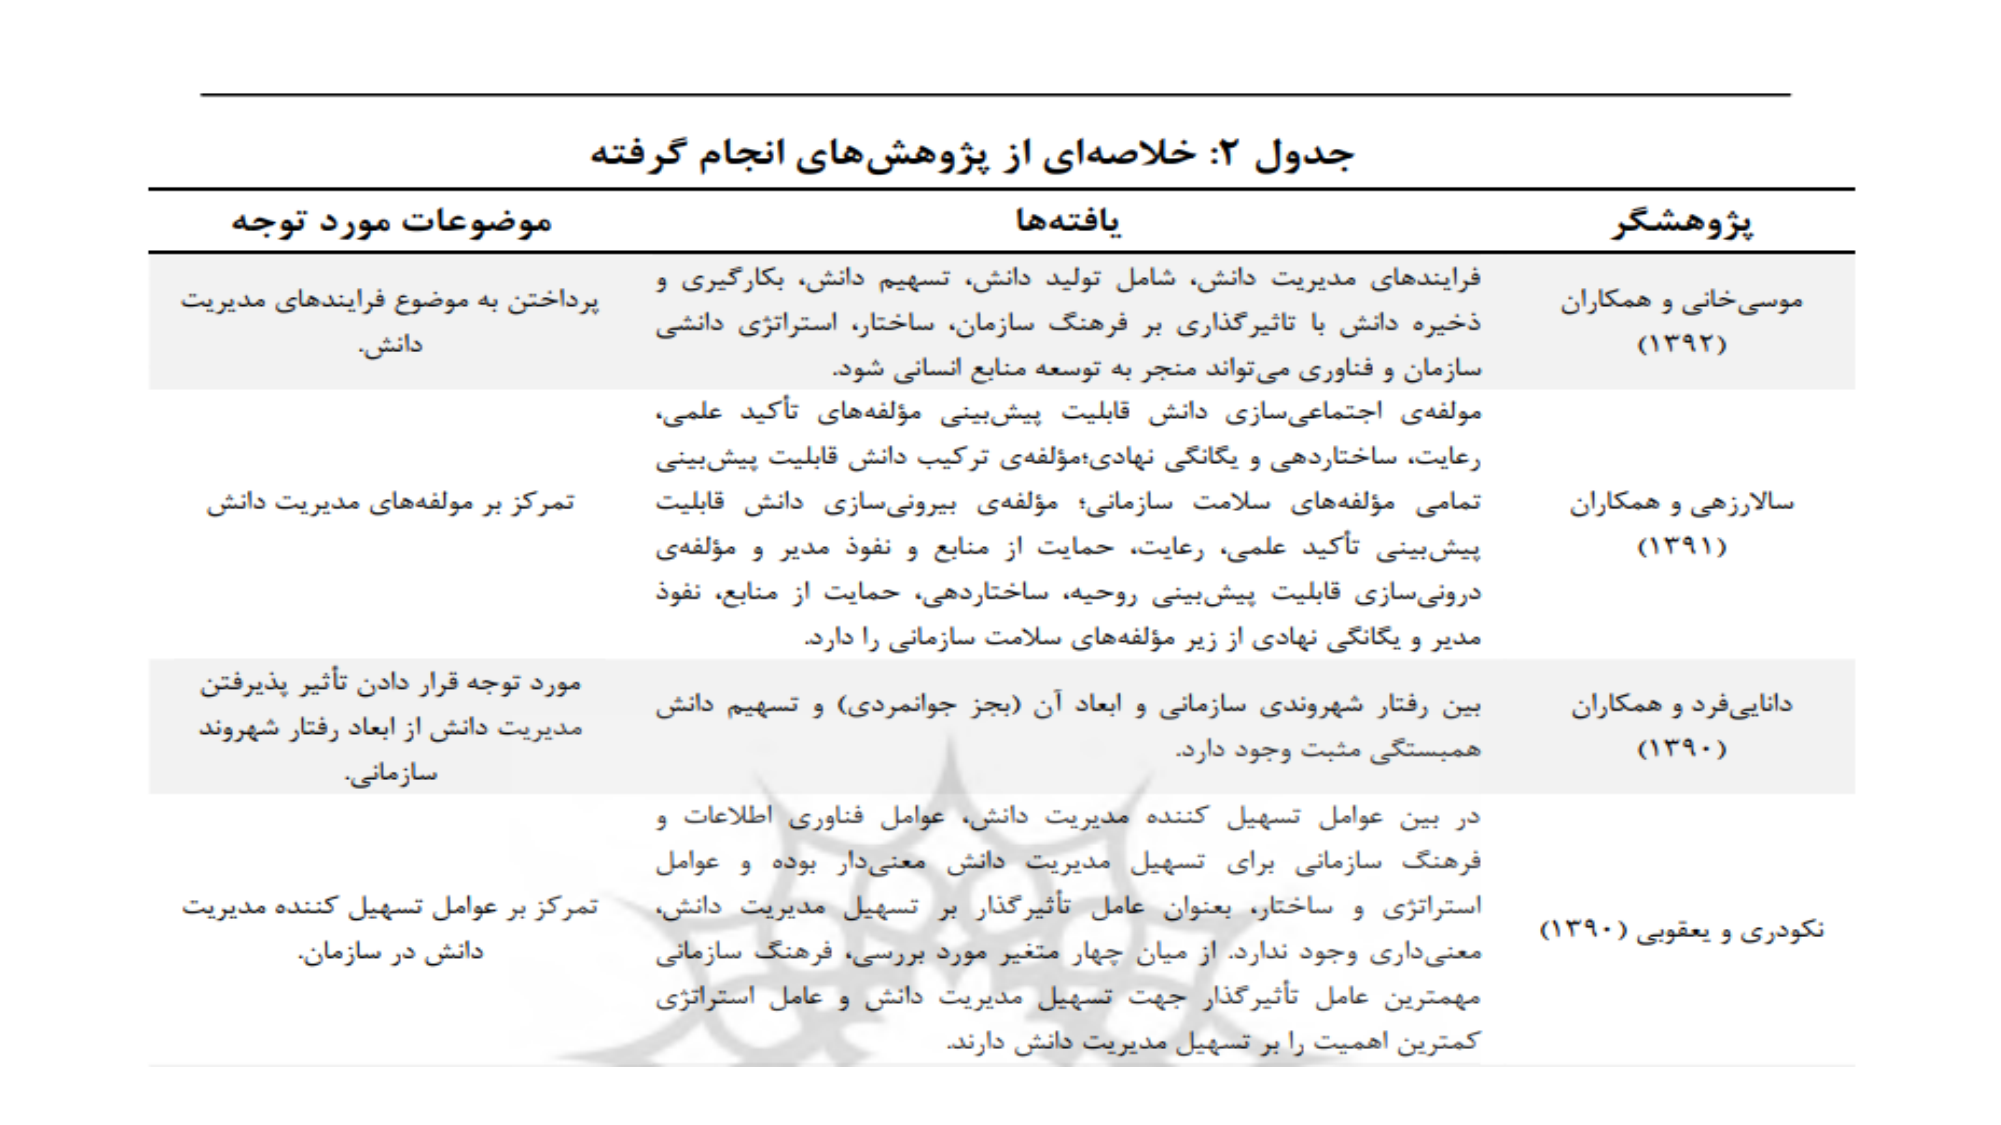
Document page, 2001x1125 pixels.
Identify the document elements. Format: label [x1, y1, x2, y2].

list [52, 92, 1942, 1067]
